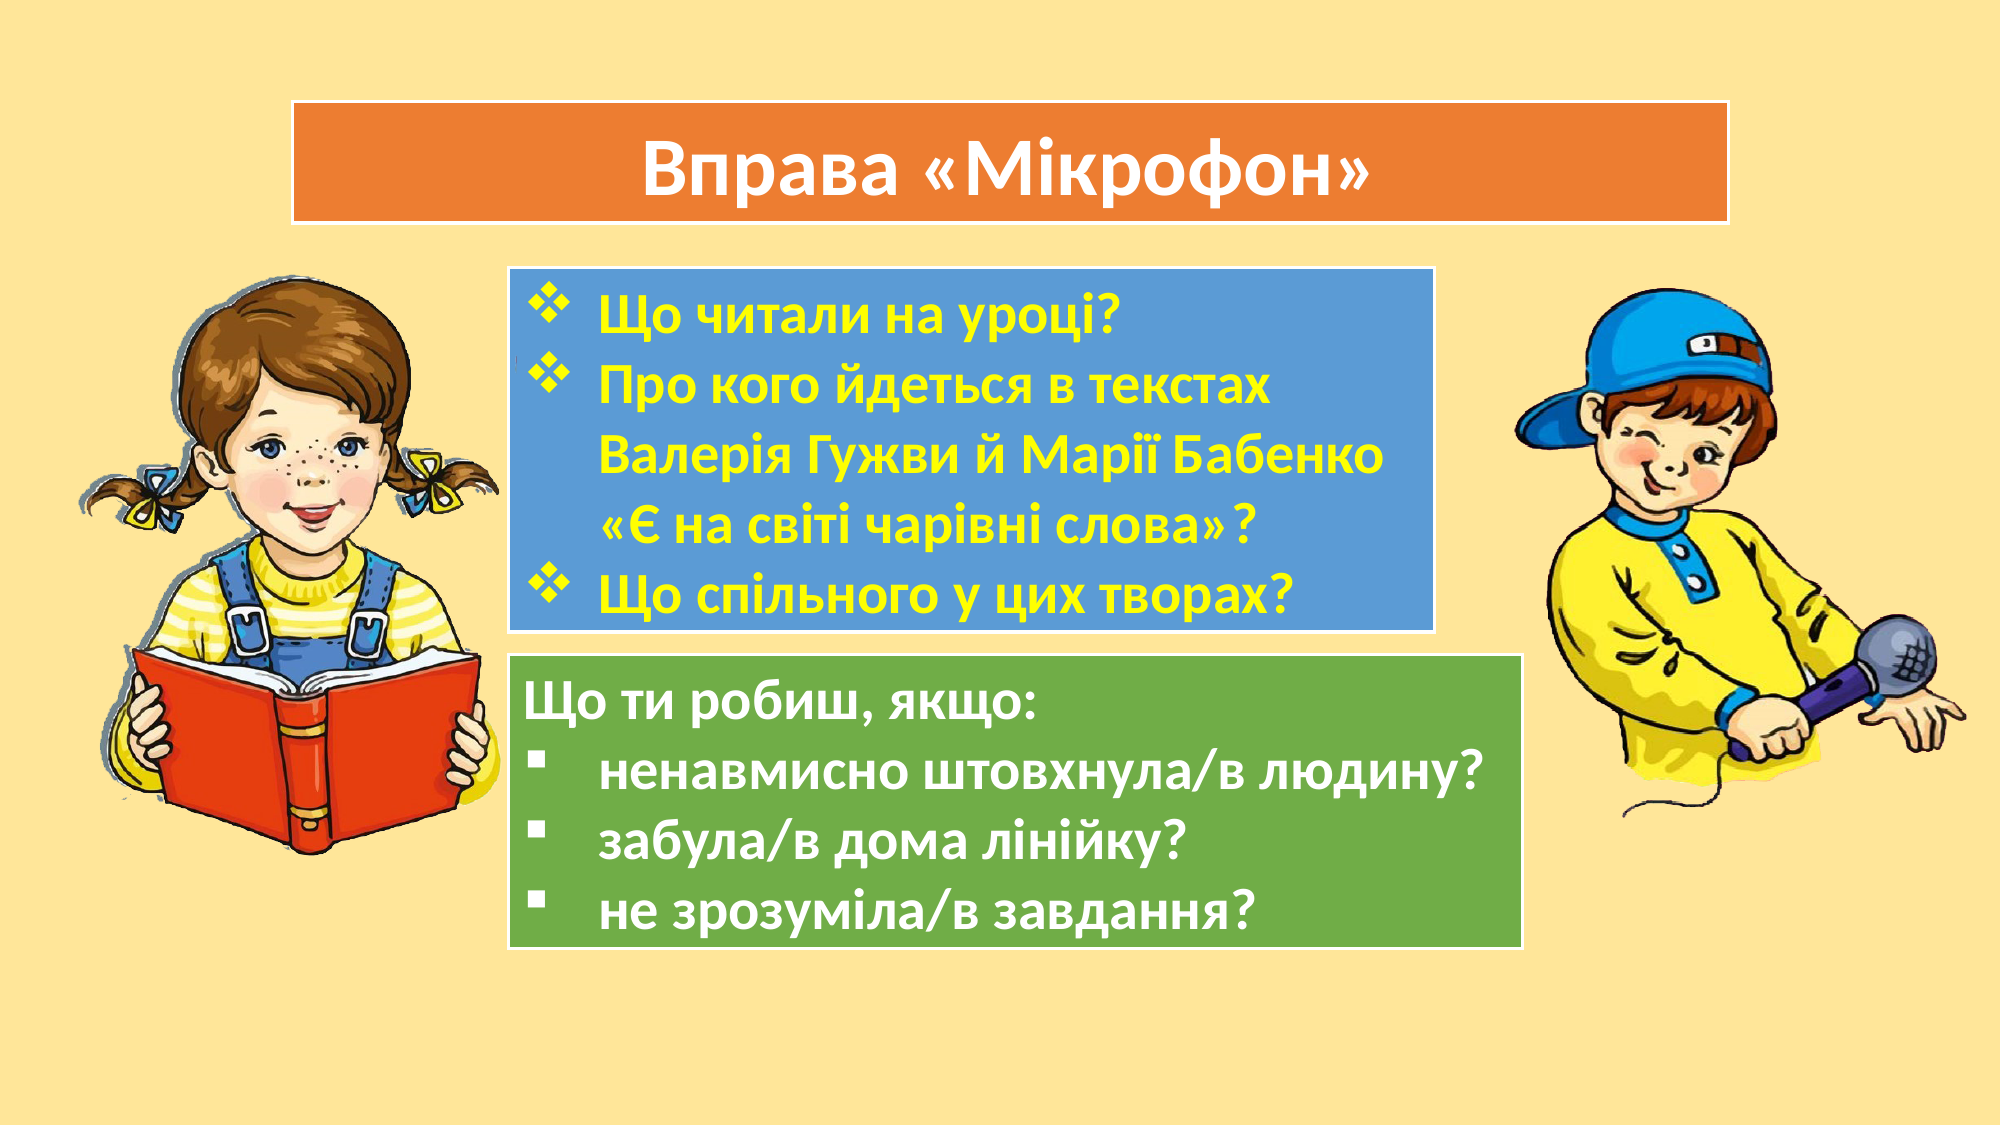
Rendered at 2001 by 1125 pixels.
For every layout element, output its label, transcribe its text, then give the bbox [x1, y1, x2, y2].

picture [67, 267, 517, 859]
text_box Що читали на уроці? Про кого йдеться в текстах Валерія Гужви й Марії Бабенко «Є на світі чарівні слова»? Що спільного у цих творах? [507, 266, 1436, 634]
picture [1499, 267, 1974, 839]
text_box Вправа «Мікрофон» [291, 100, 1730, 225]
text_box Що ти робиш, якщо: ненавмисно штовхнула/в людину? забула/в дома лінійку? не зрозуміла/в завдання? [507, 653, 1524, 950]
